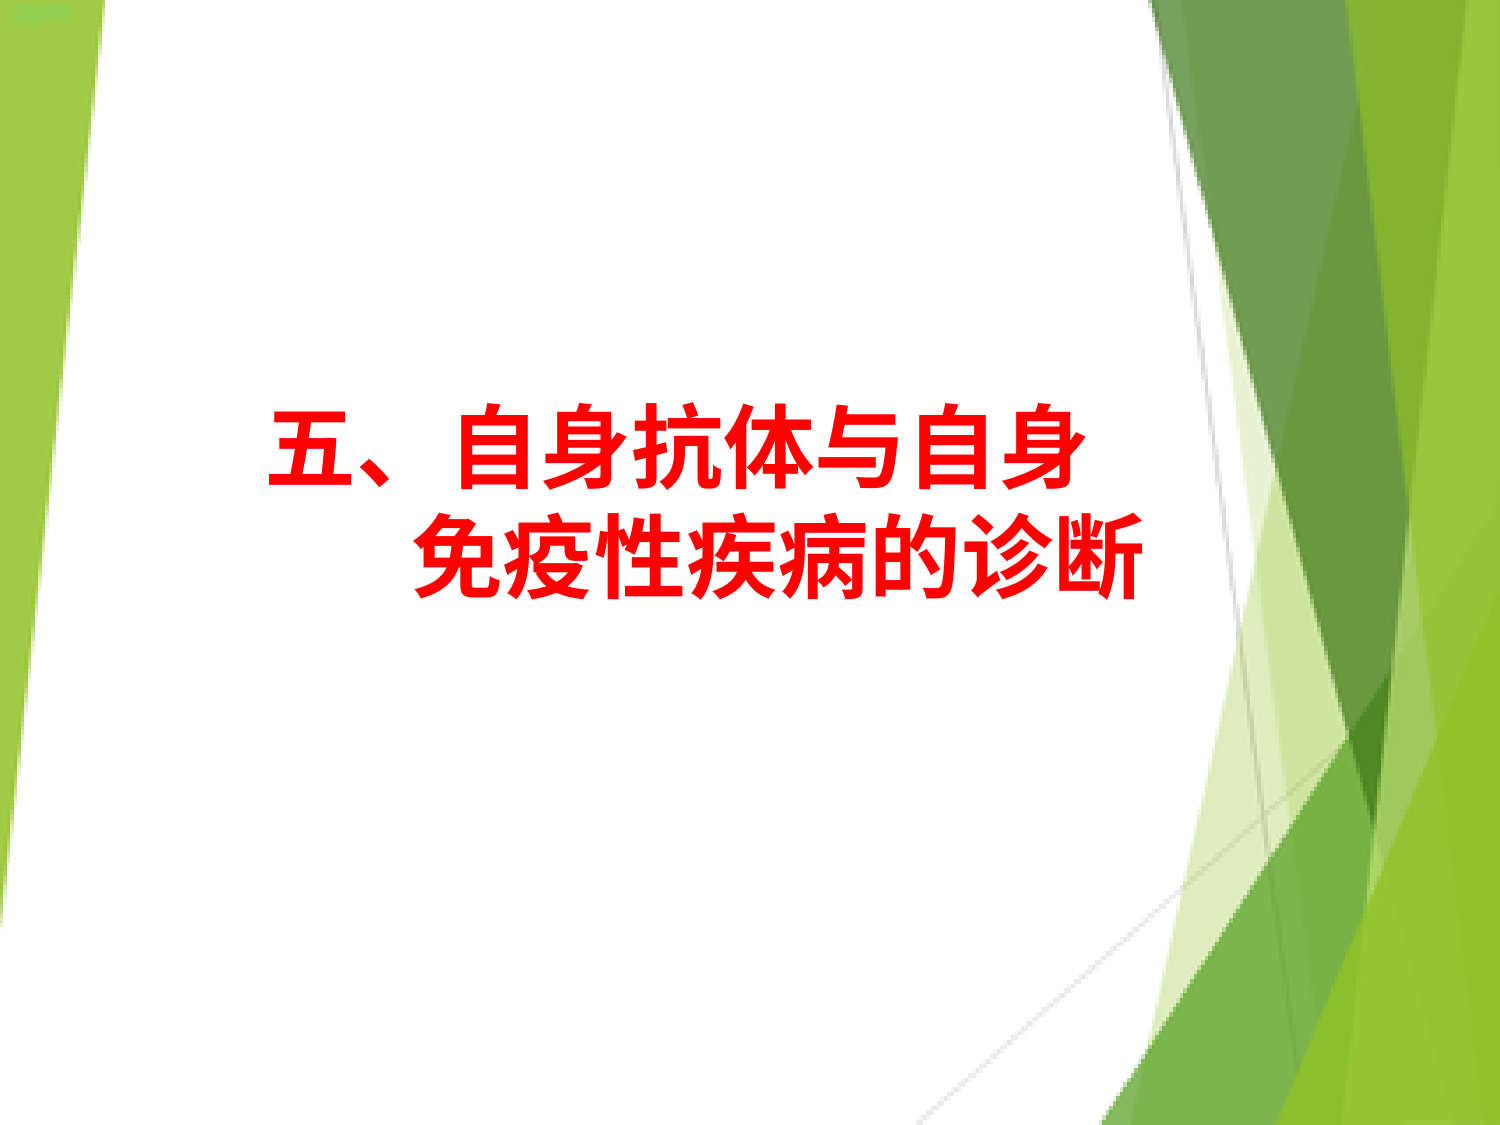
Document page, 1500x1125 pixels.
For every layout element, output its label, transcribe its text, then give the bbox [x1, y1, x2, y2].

text_box 五、自身抗体与自身 免疫性疾病的诊断 [250, 382, 1161, 617]
picture [0, 0, 1500, 1125]
